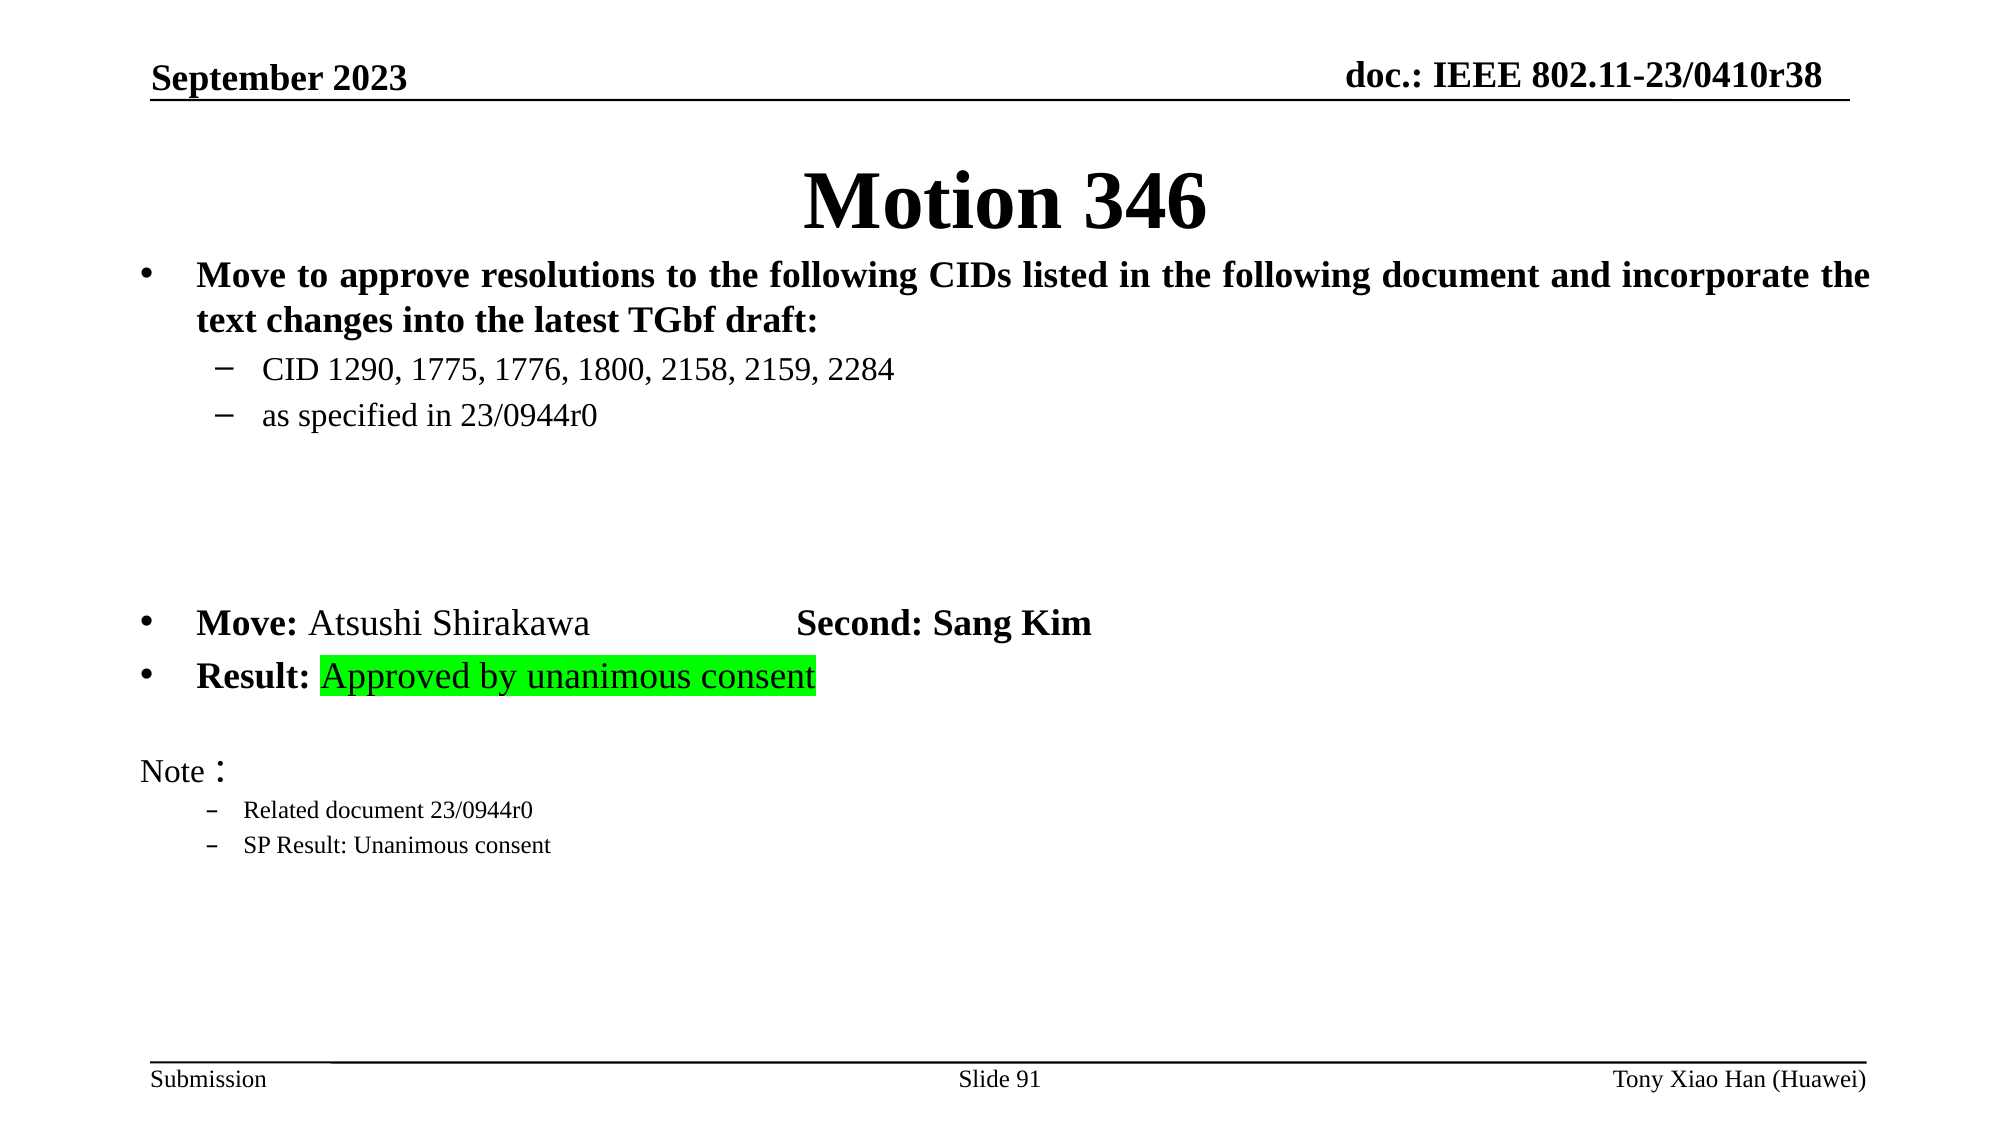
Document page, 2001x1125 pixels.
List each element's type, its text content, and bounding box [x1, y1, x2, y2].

text_box Move to approve resolutions to the following CIDs listed in the following document and incorporate the text changes into the latest TGbf draft: CID 1290, 1775, 1776, 1800, 2158, 2159, 2284 as specified in 23/0944r0 Move: Atsushi Shirakawa Second: Sang Kim Result: Approved by unanimous consent Note： Related document 23/0944r0 SP Result: Unanimous consent [125, 212, 1888, 900]
text_box Motion 346 [368, 137, 1644, 212]
